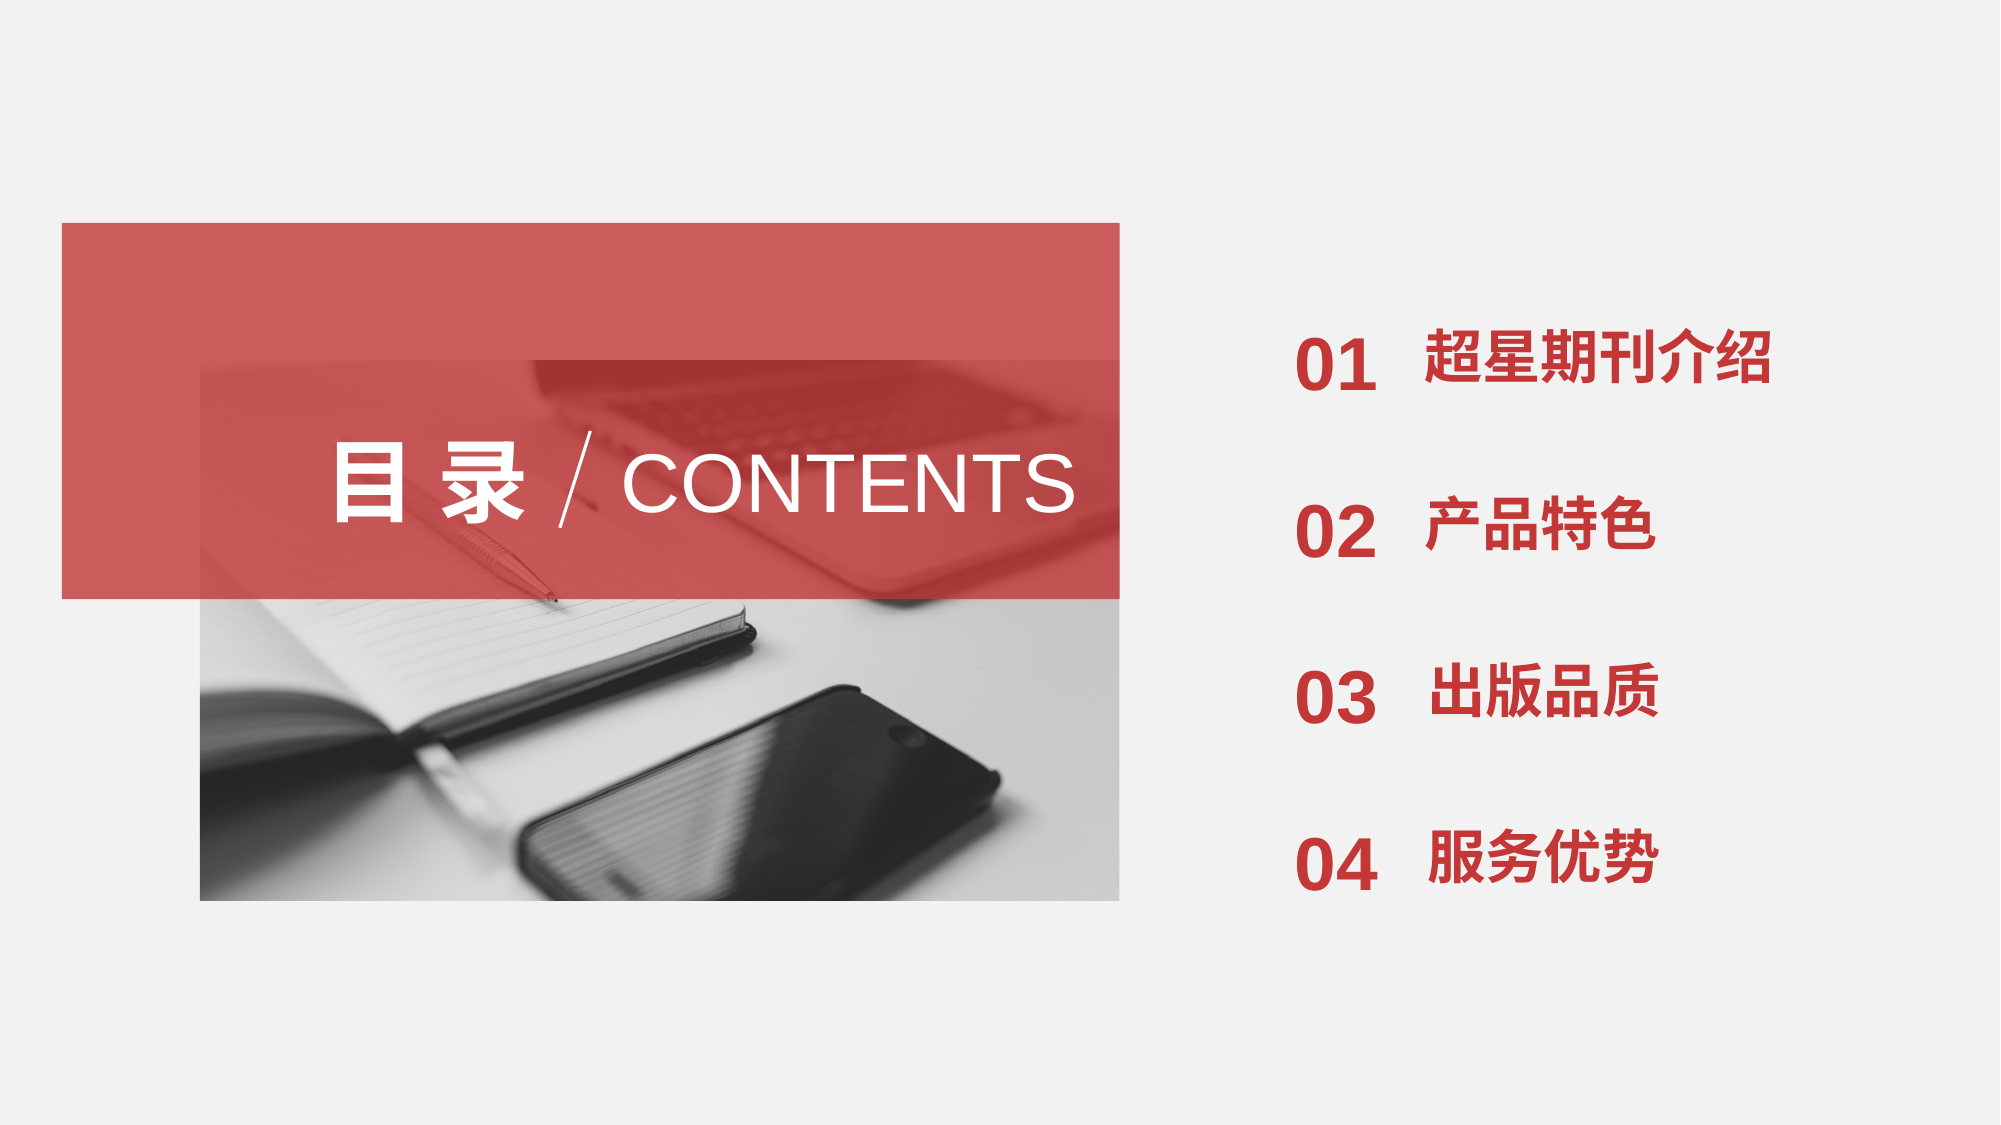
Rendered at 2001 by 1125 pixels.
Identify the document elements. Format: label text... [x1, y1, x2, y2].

text_box 03 [1256, 641, 1393, 746]
text_box 04 [1256, 807, 1393, 913]
text_box 超星期刊介绍 [1409, 313, 1819, 398]
text_box CONTENTS [588, 421, 1093, 537]
text_box [199, 600, 1120, 902]
text_box 服务优势 [1412, 813, 1822, 898]
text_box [559, 431, 591, 528]
text_box 目 录 [309, 416, 553, 541]
text_box 02 [1256, 474, 1393, 580]
text_box [61, 222, 1121, 600]
text_box 产品特色 [1409, 479, 1819, 565]
text_box 01 [1256, 307, 1393, 413]
text_box 出版品质 [1412, 646, 1822, 732]
